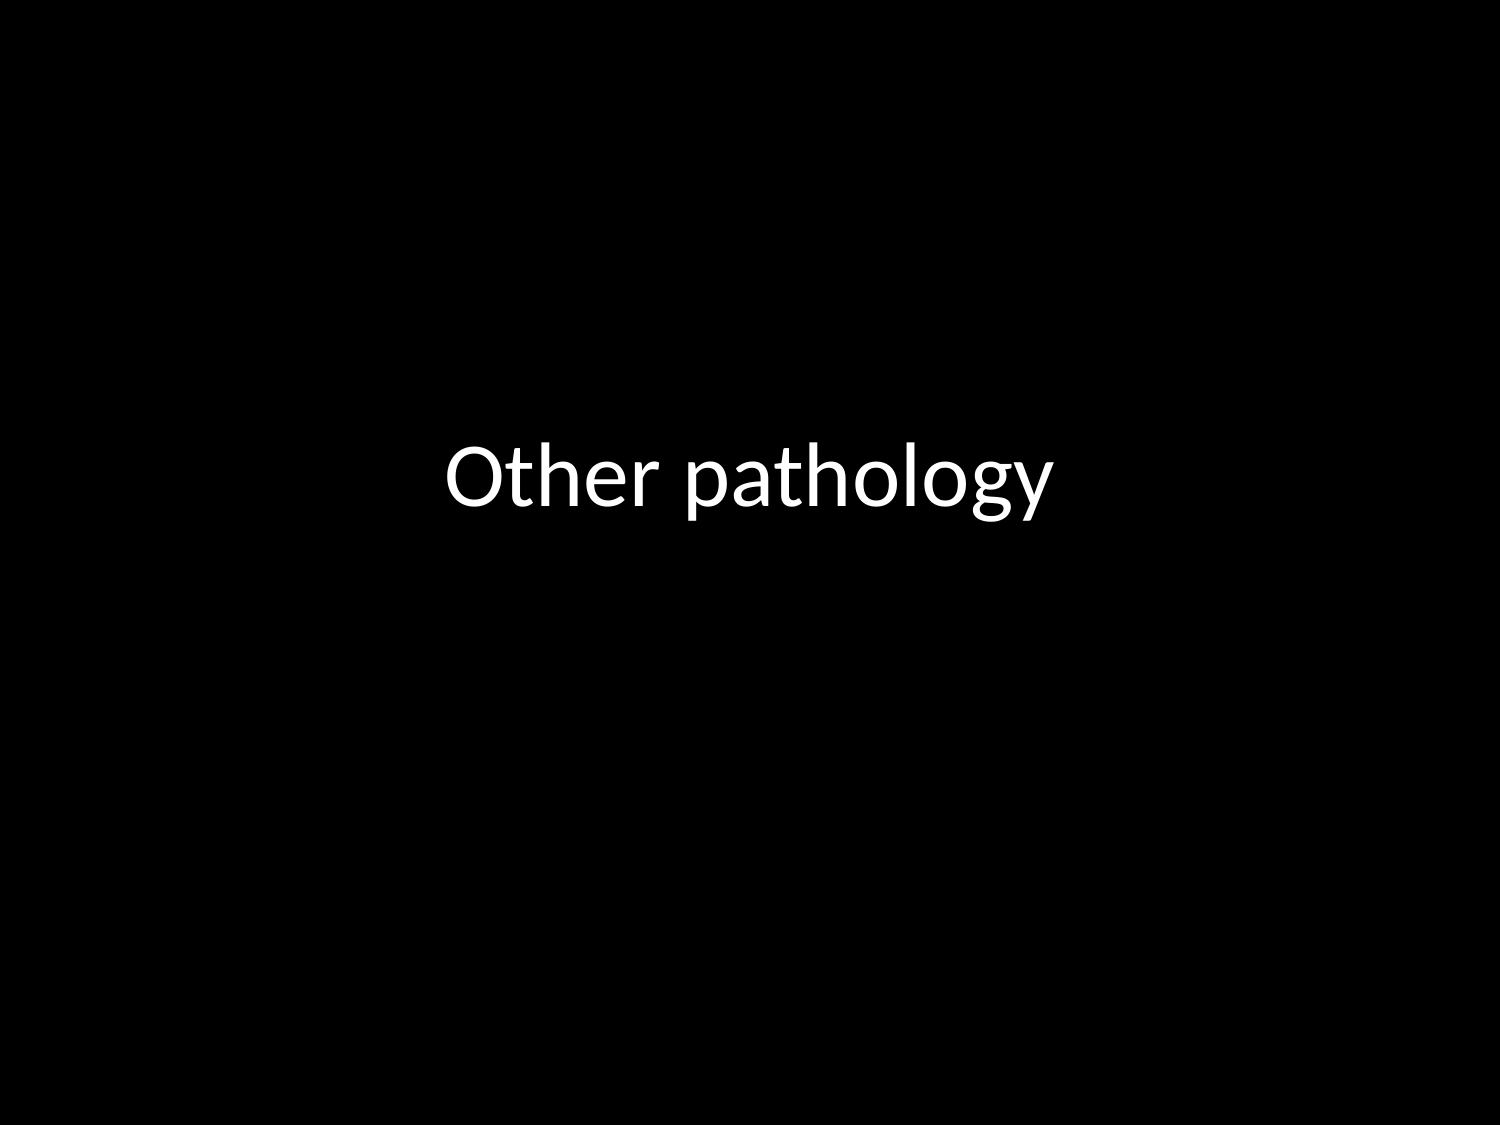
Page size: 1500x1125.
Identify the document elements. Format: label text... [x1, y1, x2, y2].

title Other pathology [112, 349, 1388, 591]
